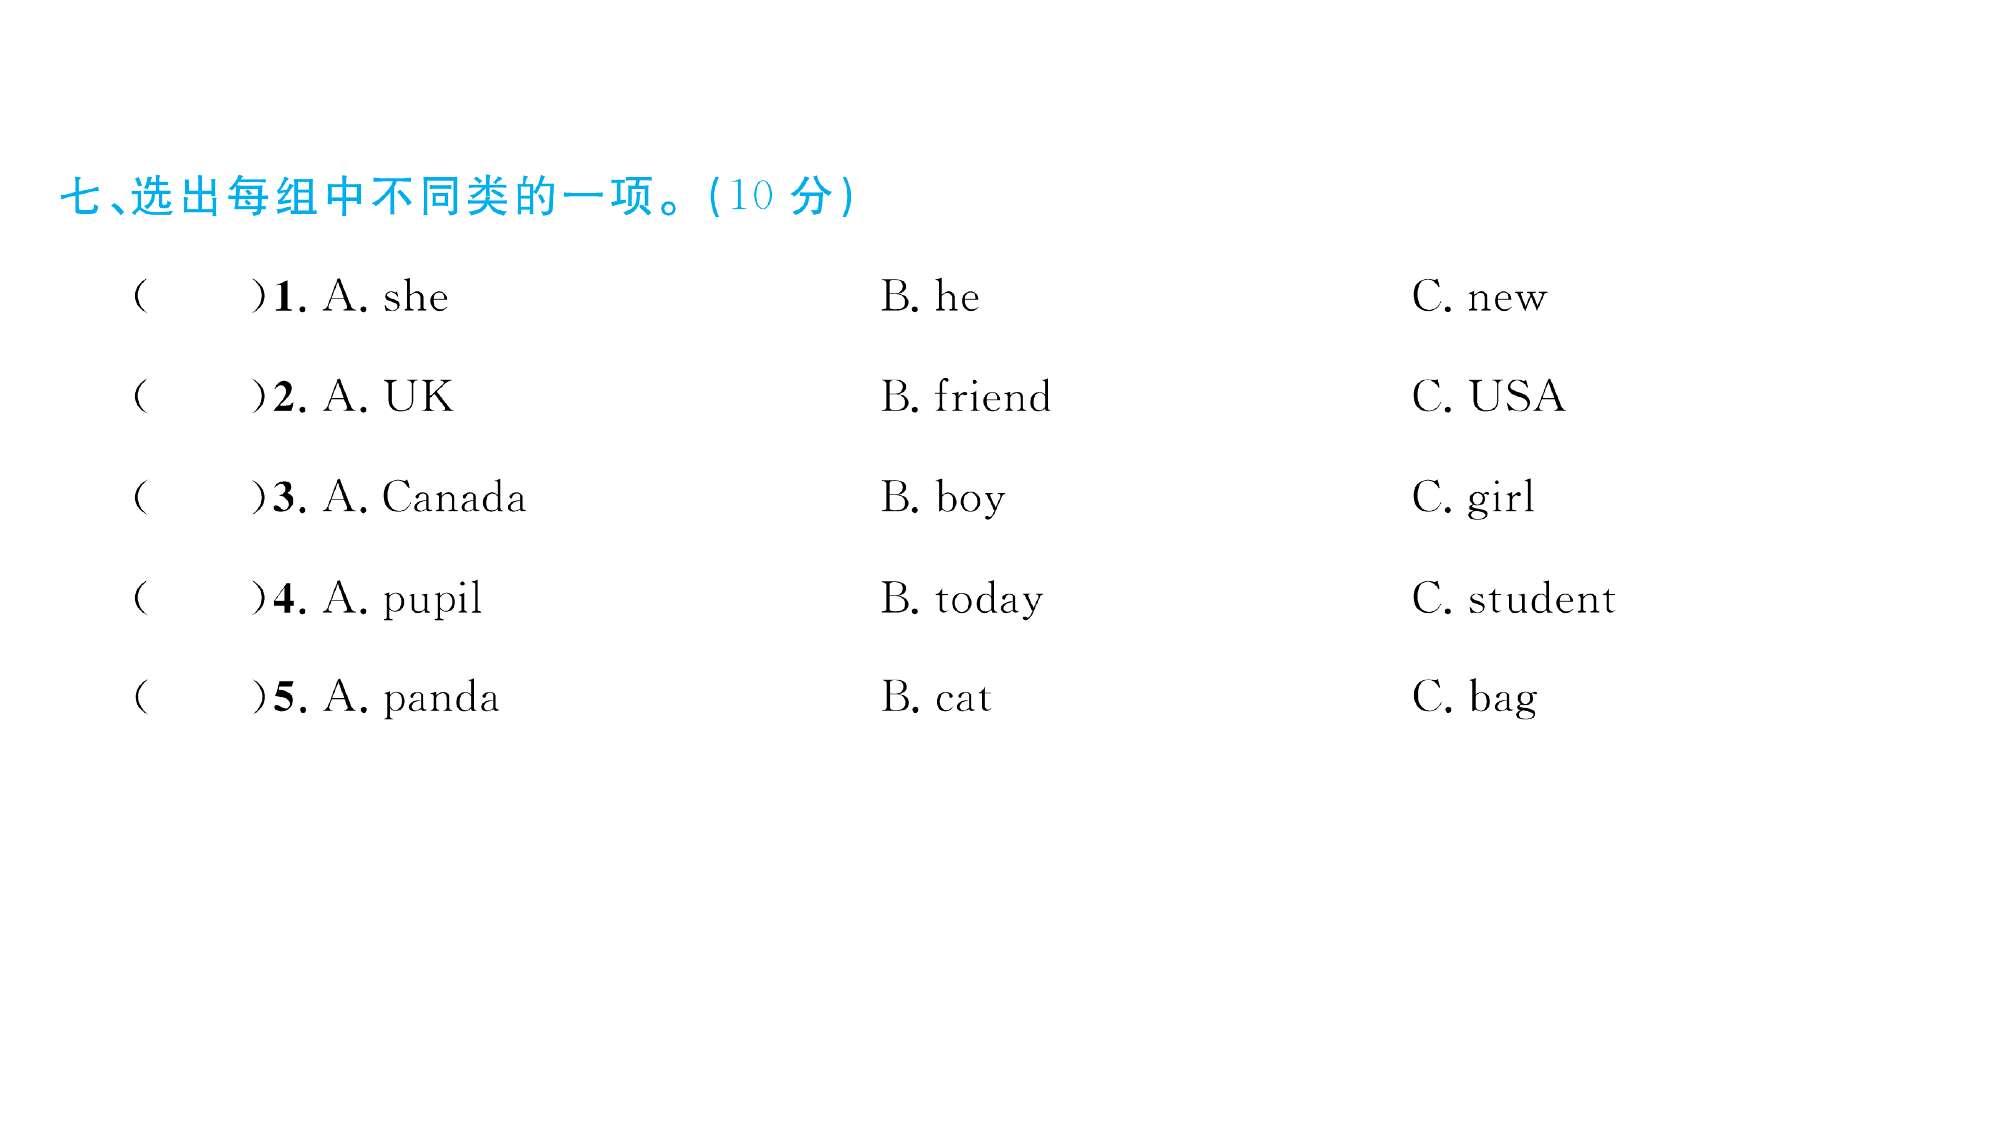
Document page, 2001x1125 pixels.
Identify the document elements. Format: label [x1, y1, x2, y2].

picture [56, 146, 2000, 747]
